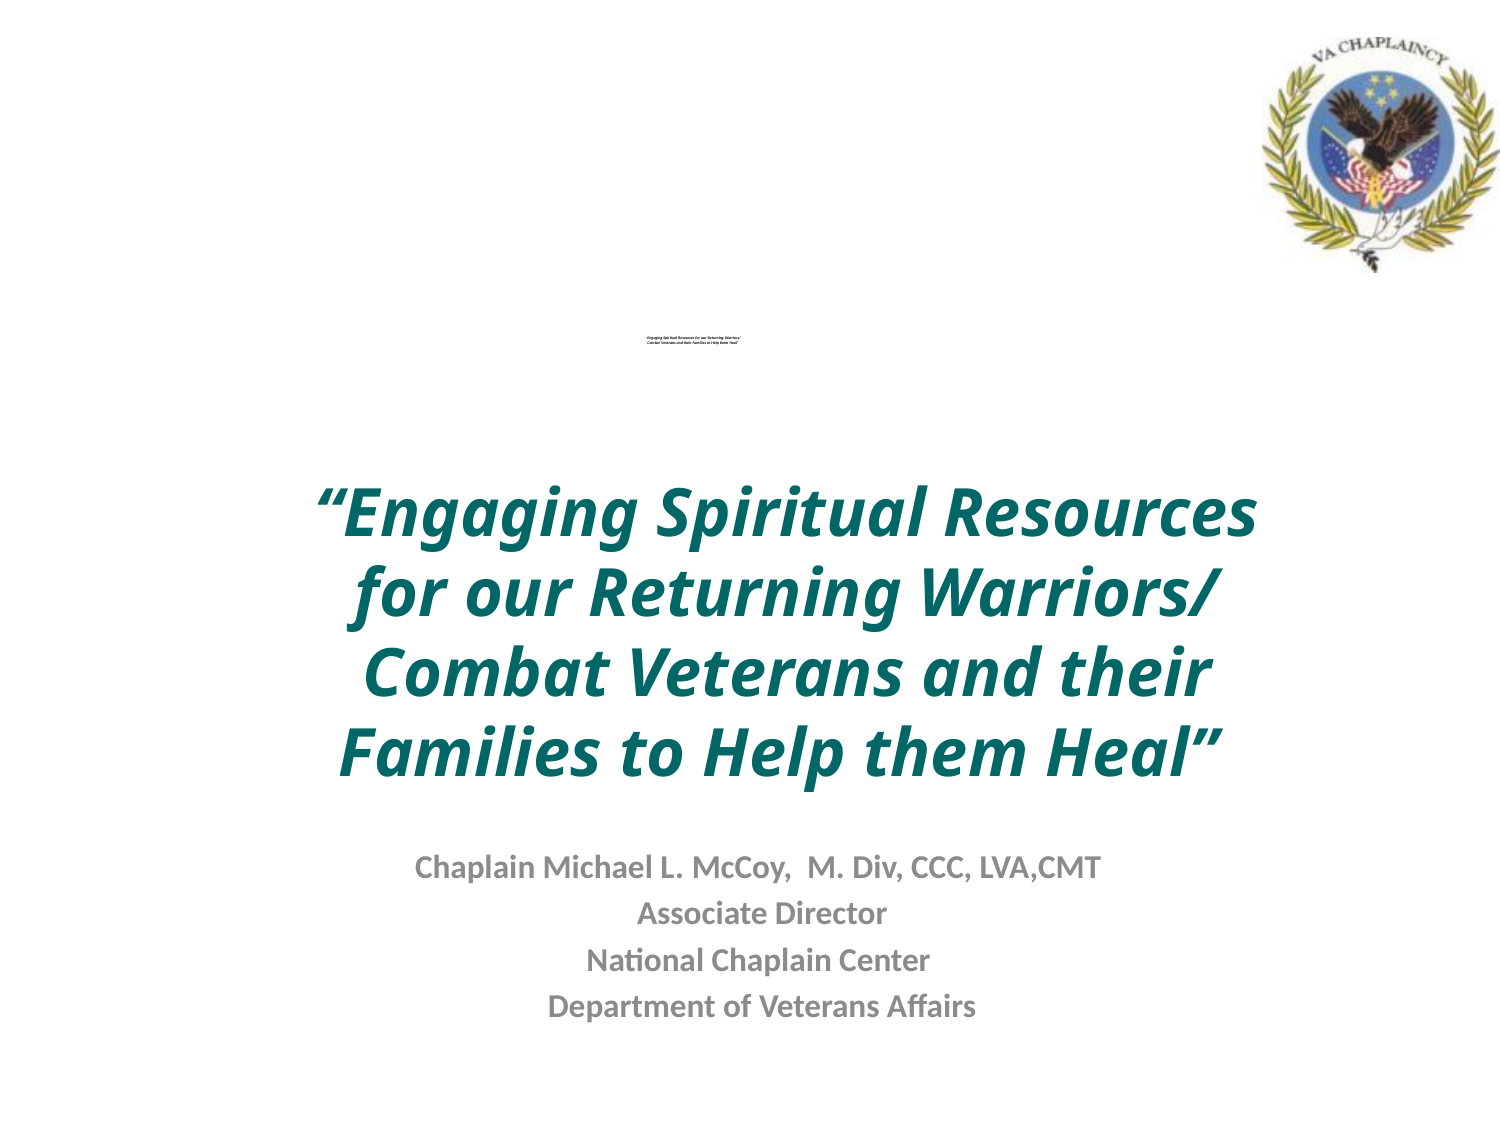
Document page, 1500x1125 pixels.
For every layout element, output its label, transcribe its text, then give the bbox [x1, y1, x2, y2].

picture [1262, 37, 1500, 274]
title “Engaging Spiritual Resources for our Returning Warriors/ Combat Veterans and their Families to Help them Heal” [162, 137, 1226, 363]
subtitle Chaplain Michael L. McCoy, M. Div, CCC, LVA,CMT Associate Director National Chaplain Center Department of Veterans Affairs [174, 837, 1351, 1101]
text_box “Engaging Spiritual Resources for our Returning Warriors/ Combat Veterans and their Families to Help them Heal” [249, 462, 1325, 877]
